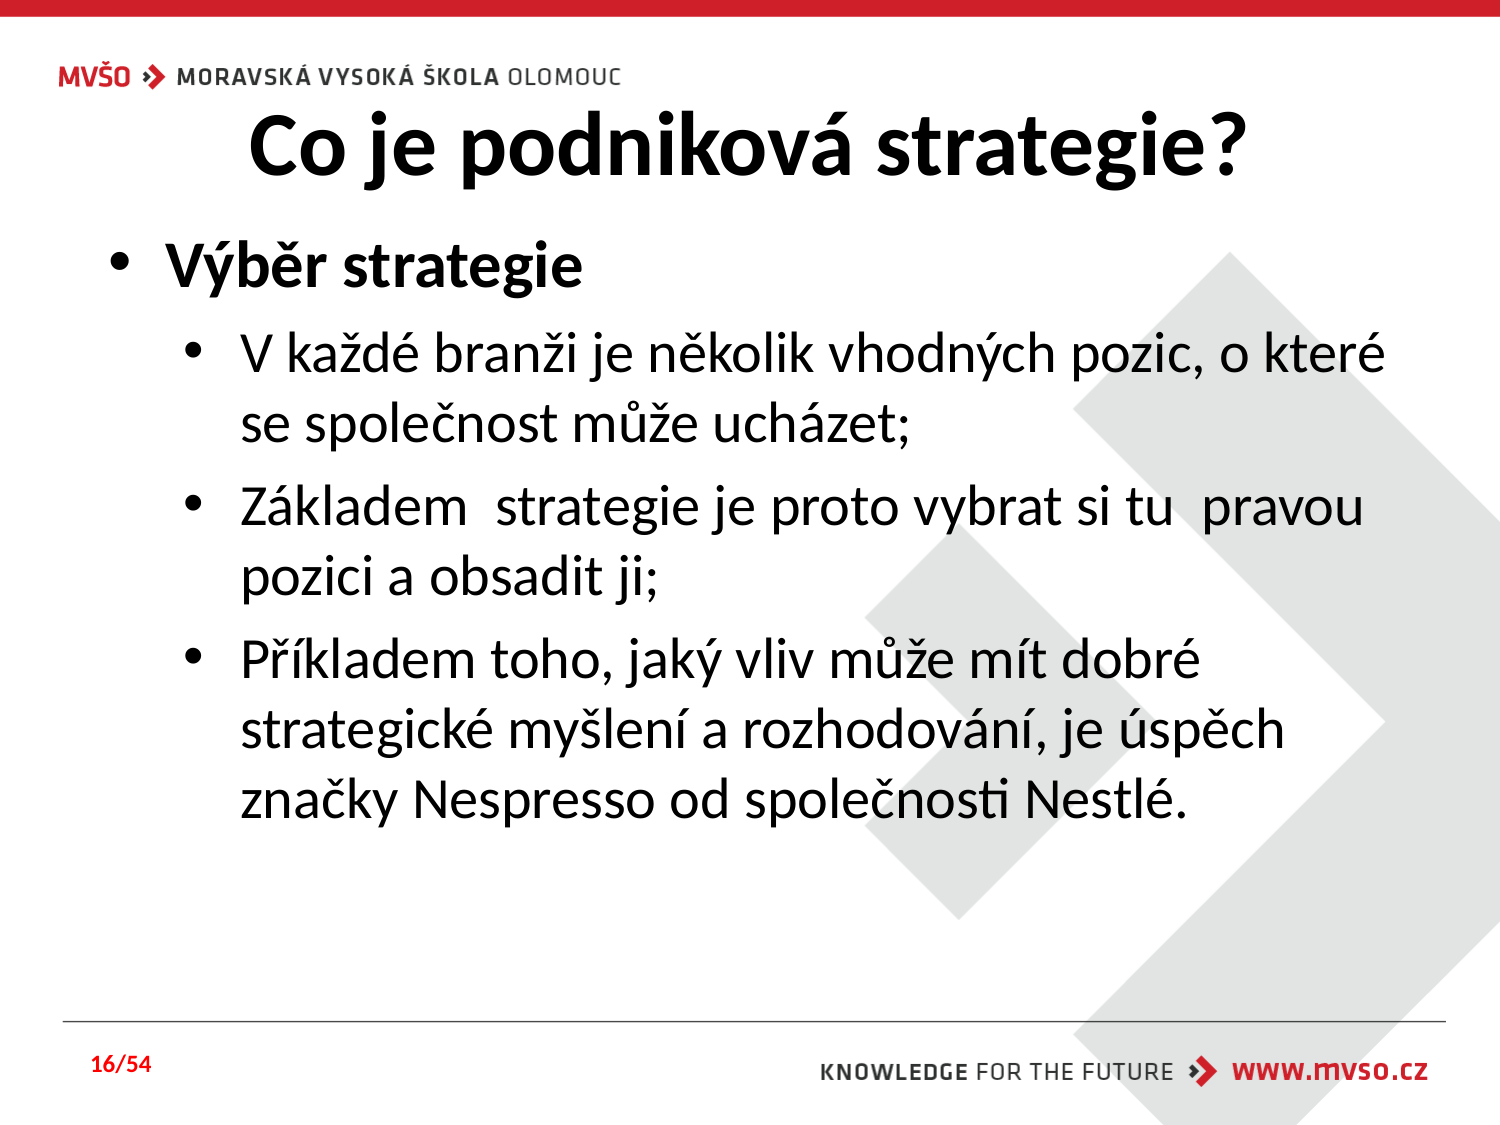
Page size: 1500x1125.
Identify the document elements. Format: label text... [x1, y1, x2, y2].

text_box 16/54 [74, 1040, 213, 1085]
picture [0, 0, 1500, 1125]
list Výběr strategie V každé branži je několik vhodných pozic, o které se společnost může ucházet; Základem strategie je proto vybrat si tu pravou pozici a obsadit ji; Příkladem toho, jaký vliv může mít dobré strategické myšlení a rozhodování, je úspěch značky Nespresso od společnosti Nestlé. [75, 213, 1425, 956]
title Co je podniková strategie? [75, 45, 1425, 213]
